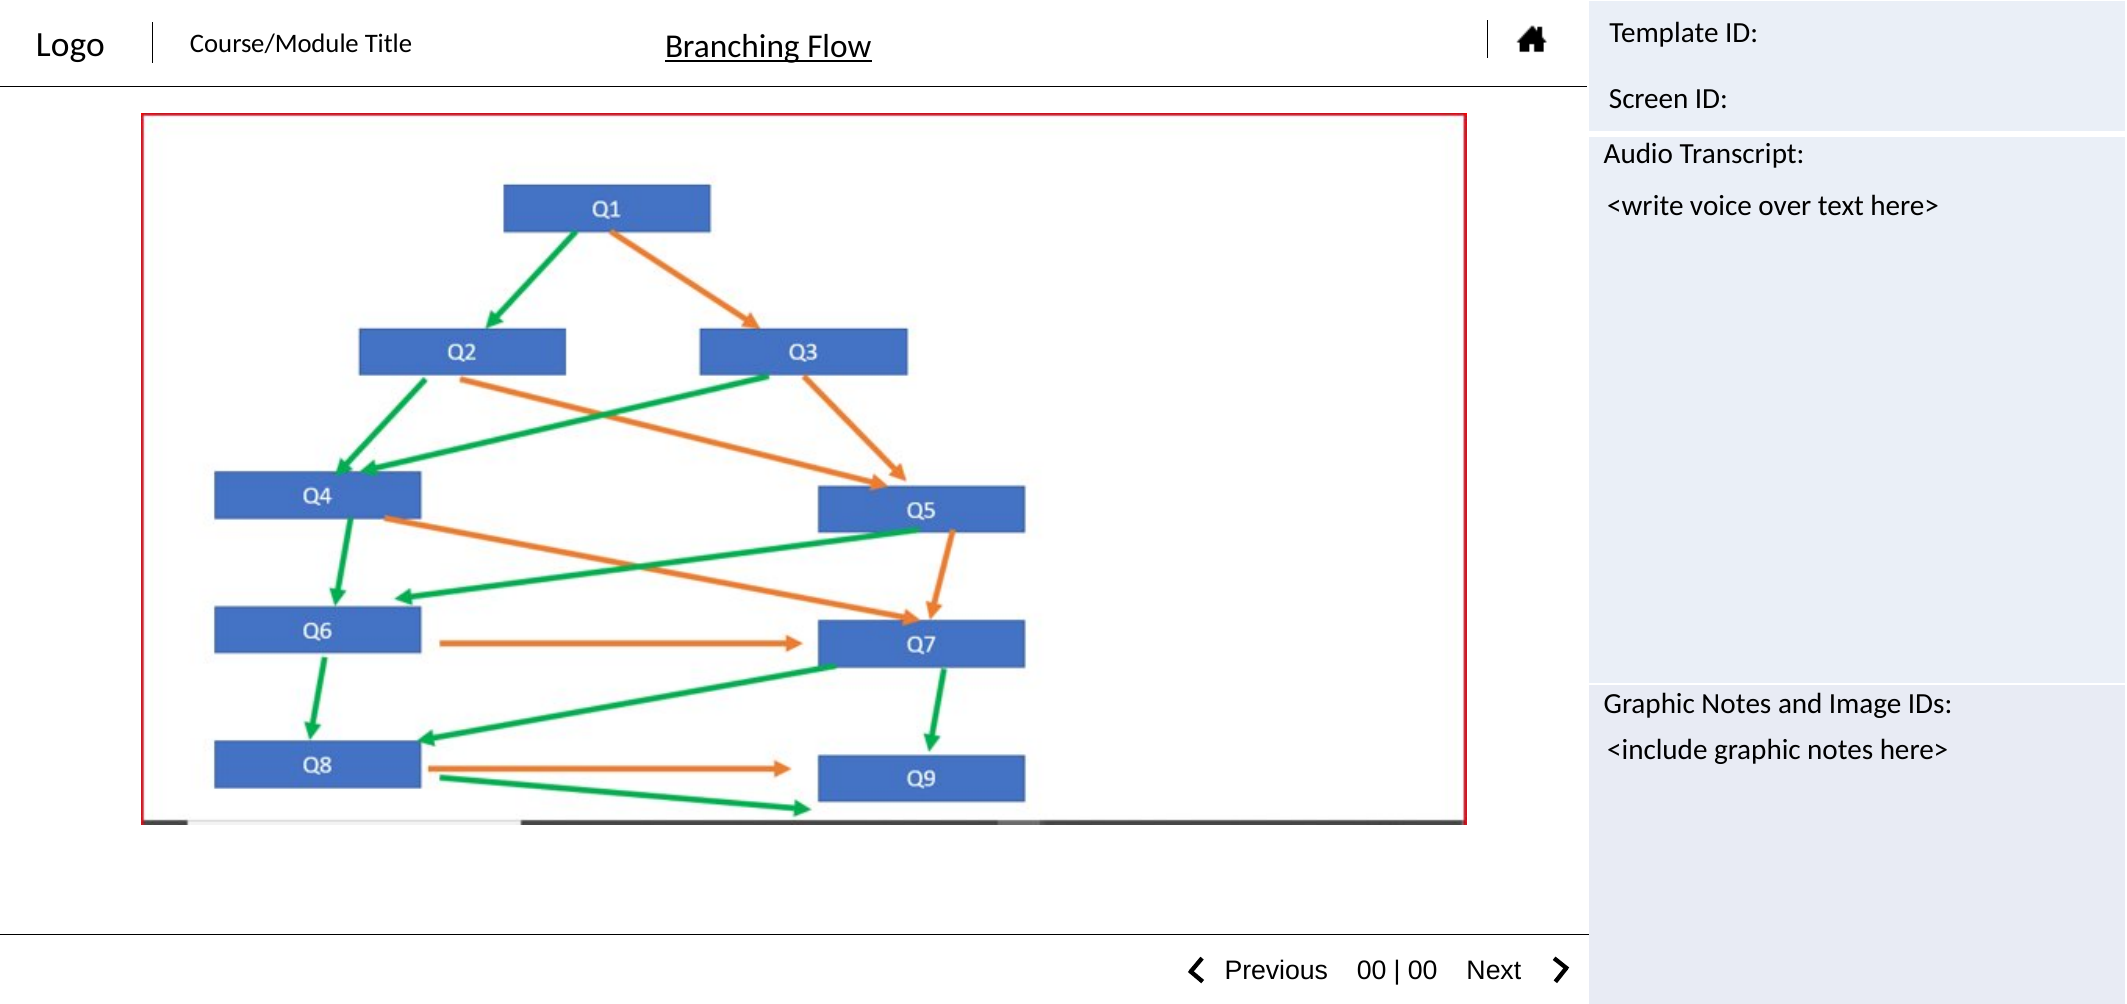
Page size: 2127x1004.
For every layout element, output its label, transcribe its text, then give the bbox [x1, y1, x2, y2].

picture [1504, 13, 1560, 68]
text_box Branching Flow [605, 23, 932, 76]
picture [141, 113, 1467, 825]
text_box <include graphic notes here> [1592, 722, 2126, 773]
text_box <write voice over text here> [1592, 178, 2126, 229]
